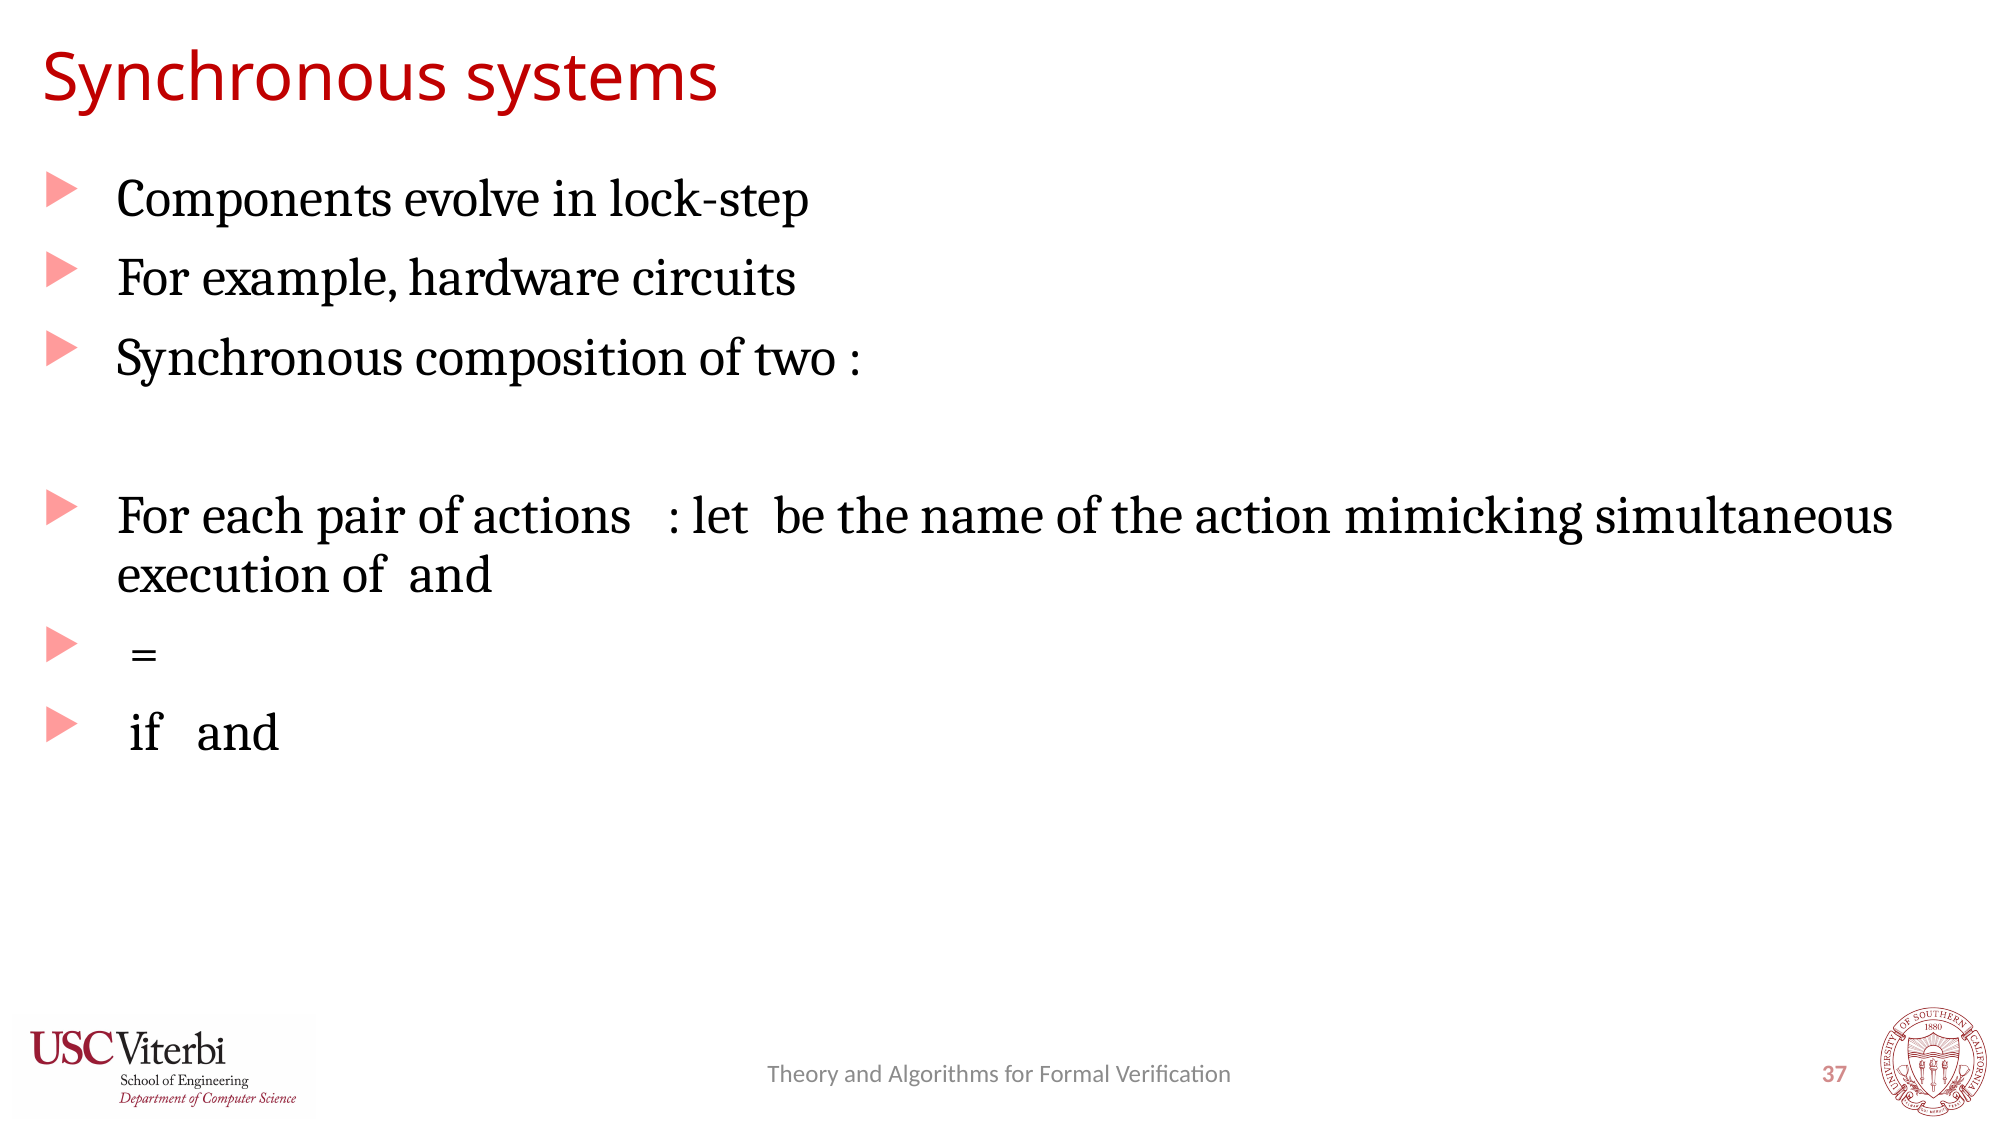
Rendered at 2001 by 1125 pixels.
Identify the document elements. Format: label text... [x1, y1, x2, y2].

title Synchronous systems [27, 18, 1819, 141]
picture [12, 1014, 316, 1119]
footer Theory and Algorithms for Formal Verification [662, 1042, 1338, 1103]
picture [1879, 1002, 1988, 1119]
slide_number 37 [1684, 1042, 1863, 1103]
